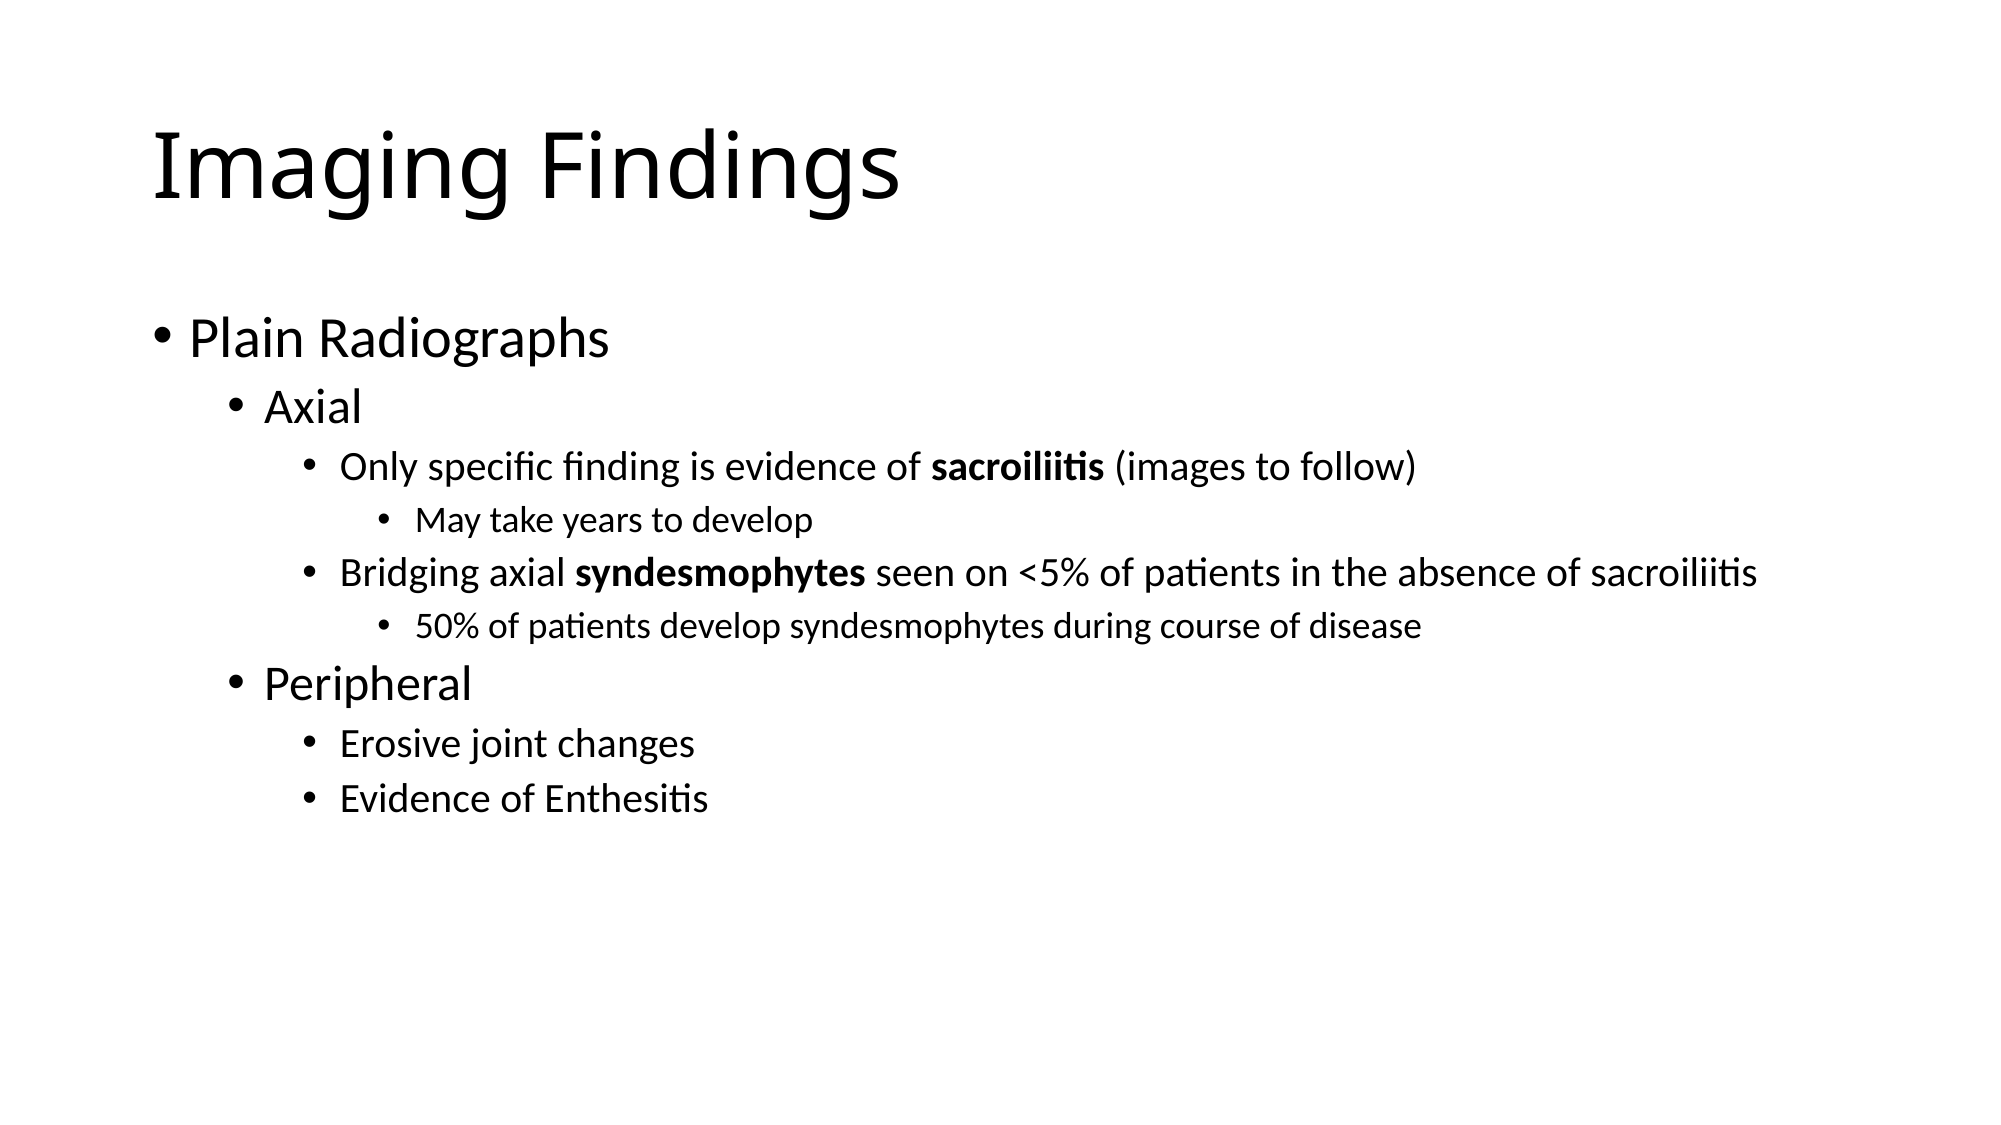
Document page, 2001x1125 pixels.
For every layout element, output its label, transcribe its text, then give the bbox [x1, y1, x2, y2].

list Plain Radiographs Axial Only specific finding is evidence of sacroiliitis (images to follow) May take years to develop Bridging axial syndesmophytes seen on <5% of patients in the absence of sacroiliitis 50% of patients develop syndesmophytes during course of disease Peripheral Erosive joint changes Evidence of Enthesitis [137, 299, 1863, 1014]
title Imaging Findings [137, 59, 1863, 278]
